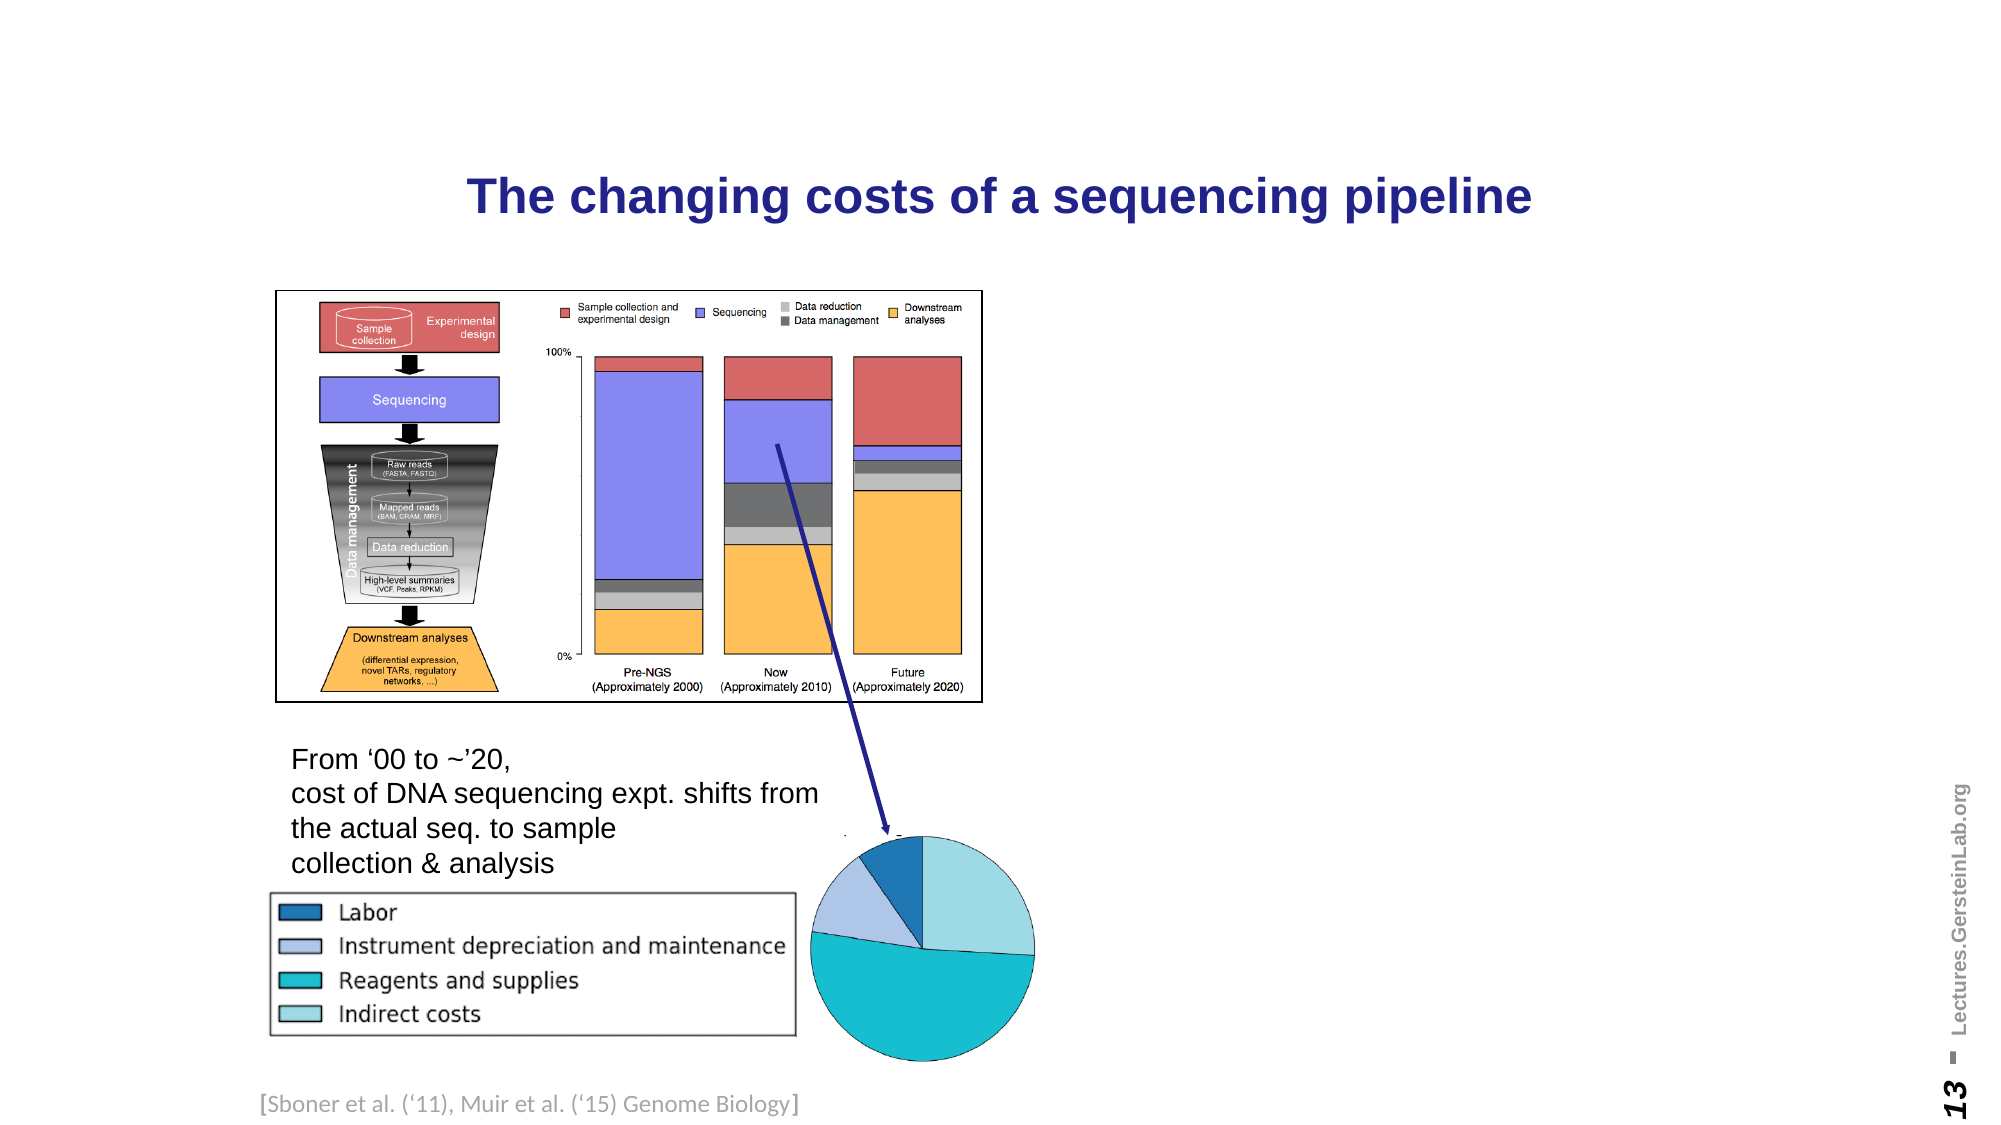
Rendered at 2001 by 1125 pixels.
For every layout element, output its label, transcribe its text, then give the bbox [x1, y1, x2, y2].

picture [266, 888, 798, 1037]
text_box [Sboner et al. (‘11), Muir et al. (‘15) Genome Biology] [244, 1079, 871, 1125]
picture [276, 291, 982, 702]
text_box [776, 443, 889, 836]
text_box From ‘00 to ~’20, cost of DNA sequencing expt. shifts from the actual seq. to sample collection & analysis [276, 732, 800, 888]
picture [805, 834, 1039, 1064]
title The changing costs of a sequencing pipeline [150, 99, 1850, 288]
